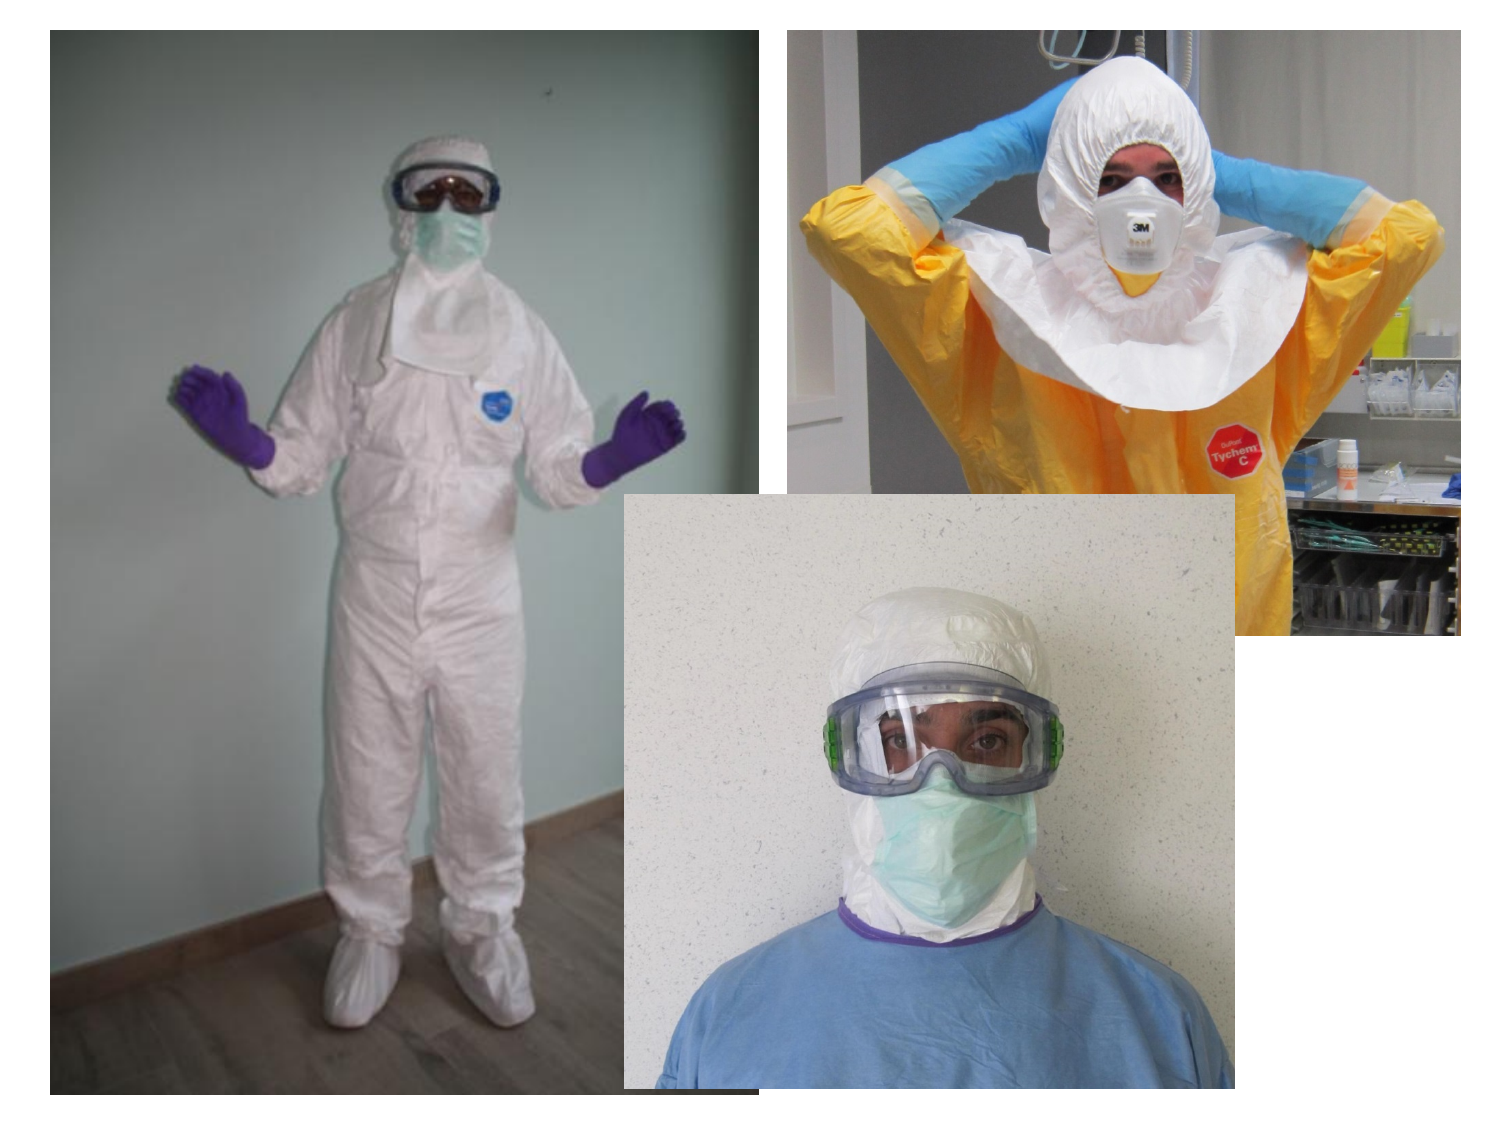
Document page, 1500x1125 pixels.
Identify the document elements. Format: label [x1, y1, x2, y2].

picture [49, 30, 1461, 1095]
